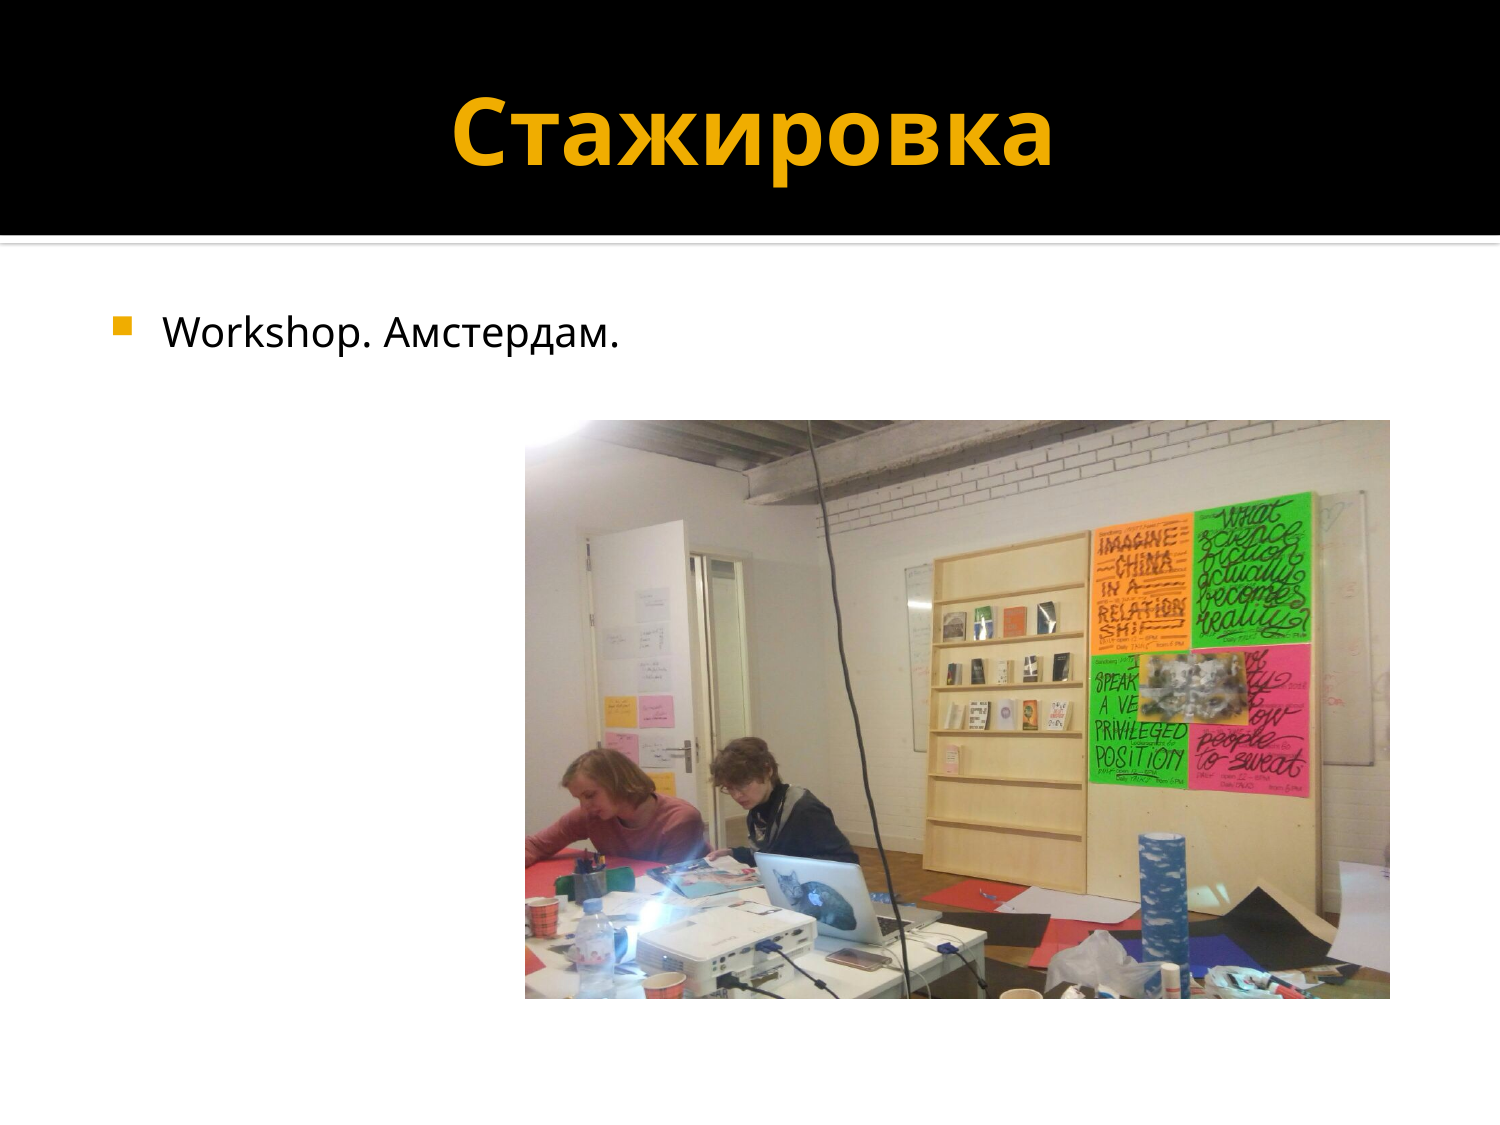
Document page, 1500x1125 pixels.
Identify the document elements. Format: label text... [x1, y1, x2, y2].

title Стажировка [75, 24, 1425, 231]
list Workshop. Амстердам. [75, 291, 738, 1050]
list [525, 420, 1390, 999]
